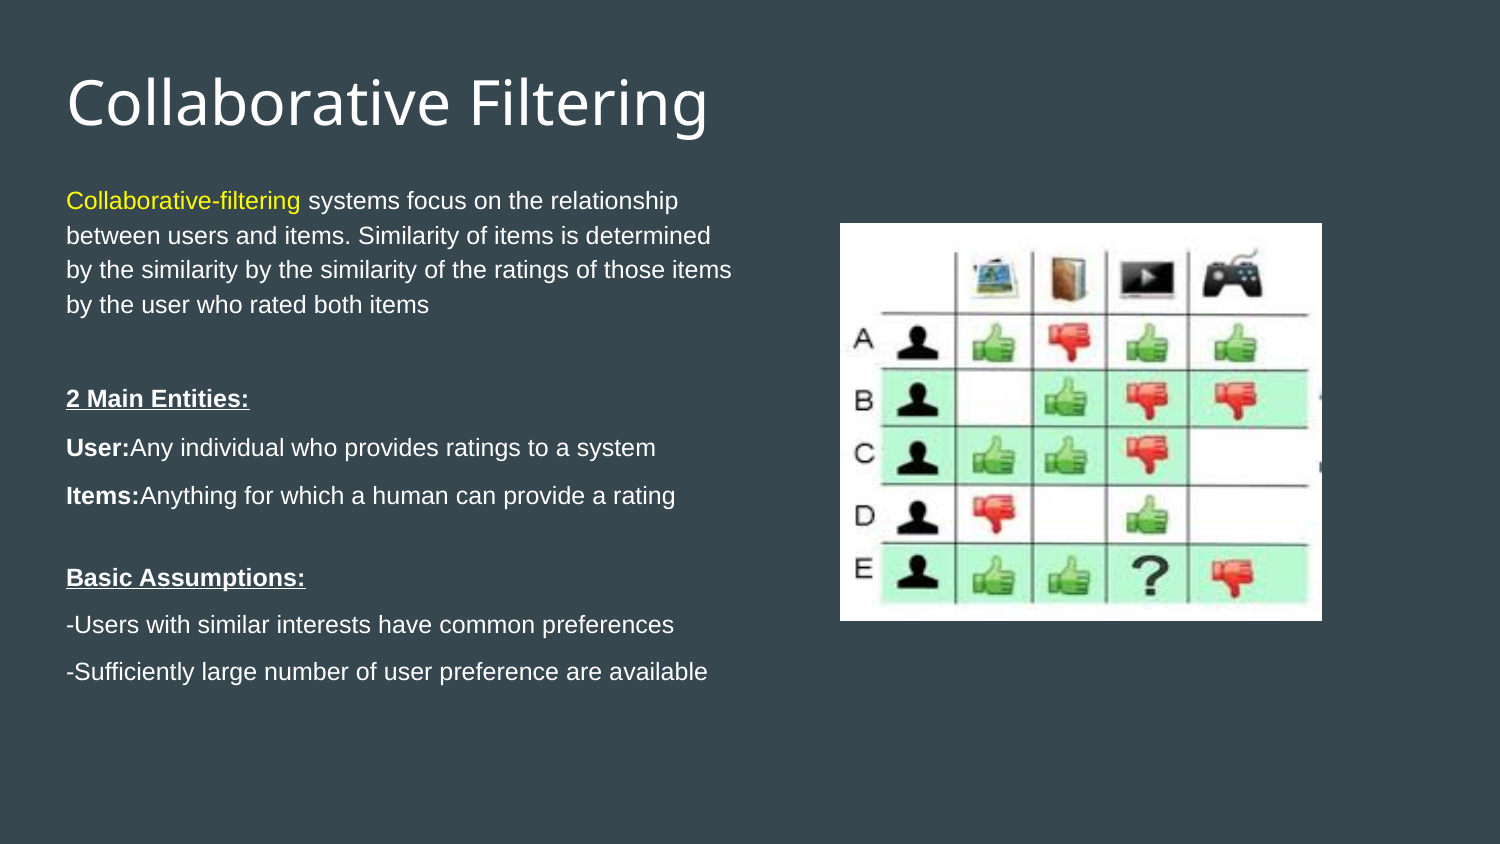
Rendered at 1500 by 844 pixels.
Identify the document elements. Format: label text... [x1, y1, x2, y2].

list Collaborative-filtering systems focus on the relationship between users and items. Similarity of items is determined by the similarity by the similarity of the ratings of those items by the user who rated both items 2 Main Entities: User:Any individual who provides ratings to a system Items:Anything for which a human can provide a rating Basic Assumptions: -Users with similar interests have common preferences -Sufficiently large number of user preference are available [51, 165, 750, 726]
picture [840, 223, 1323, 621]
title Collaborative Filtering [51, 47, 1449, 142]
